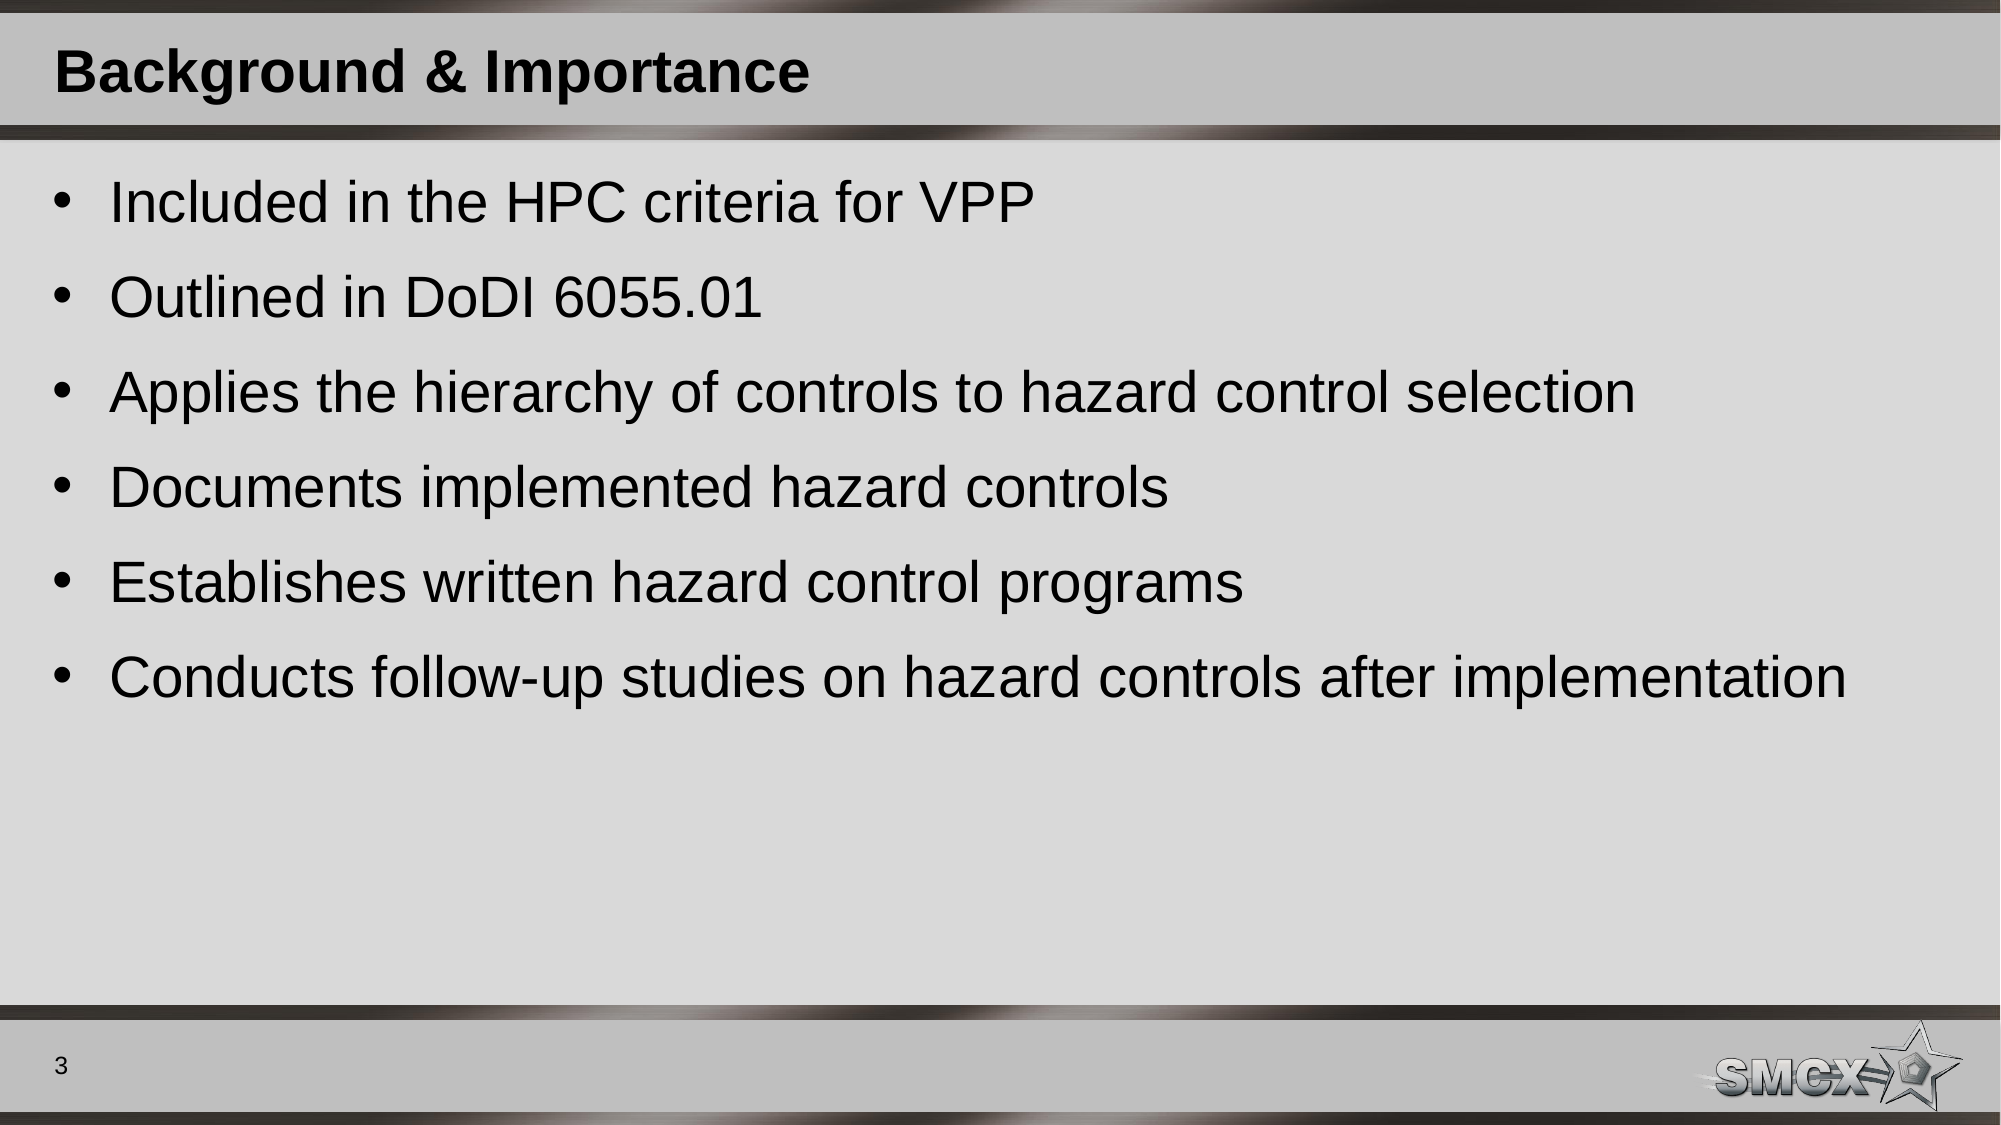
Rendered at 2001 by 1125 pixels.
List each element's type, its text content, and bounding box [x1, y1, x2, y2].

picture [0, 125, 2001, 140]
picture [0, 1005, 2001, 1125]
title Background & Importance [39, 21, 1980, 115]
slide_number 3 [39, 1035, 190, 1095]
list Included in the HPC criteria for VPP Outlined in DoDI 6055.01 Applies the hierarchy of controls to hazard control selection Documents implemented hazard controls Establishes written hazard control programs Conducts follow-up studies on hazard controls after implementation [37, 156, 1963, 982]
picture [0, 0, 2001, 13]
